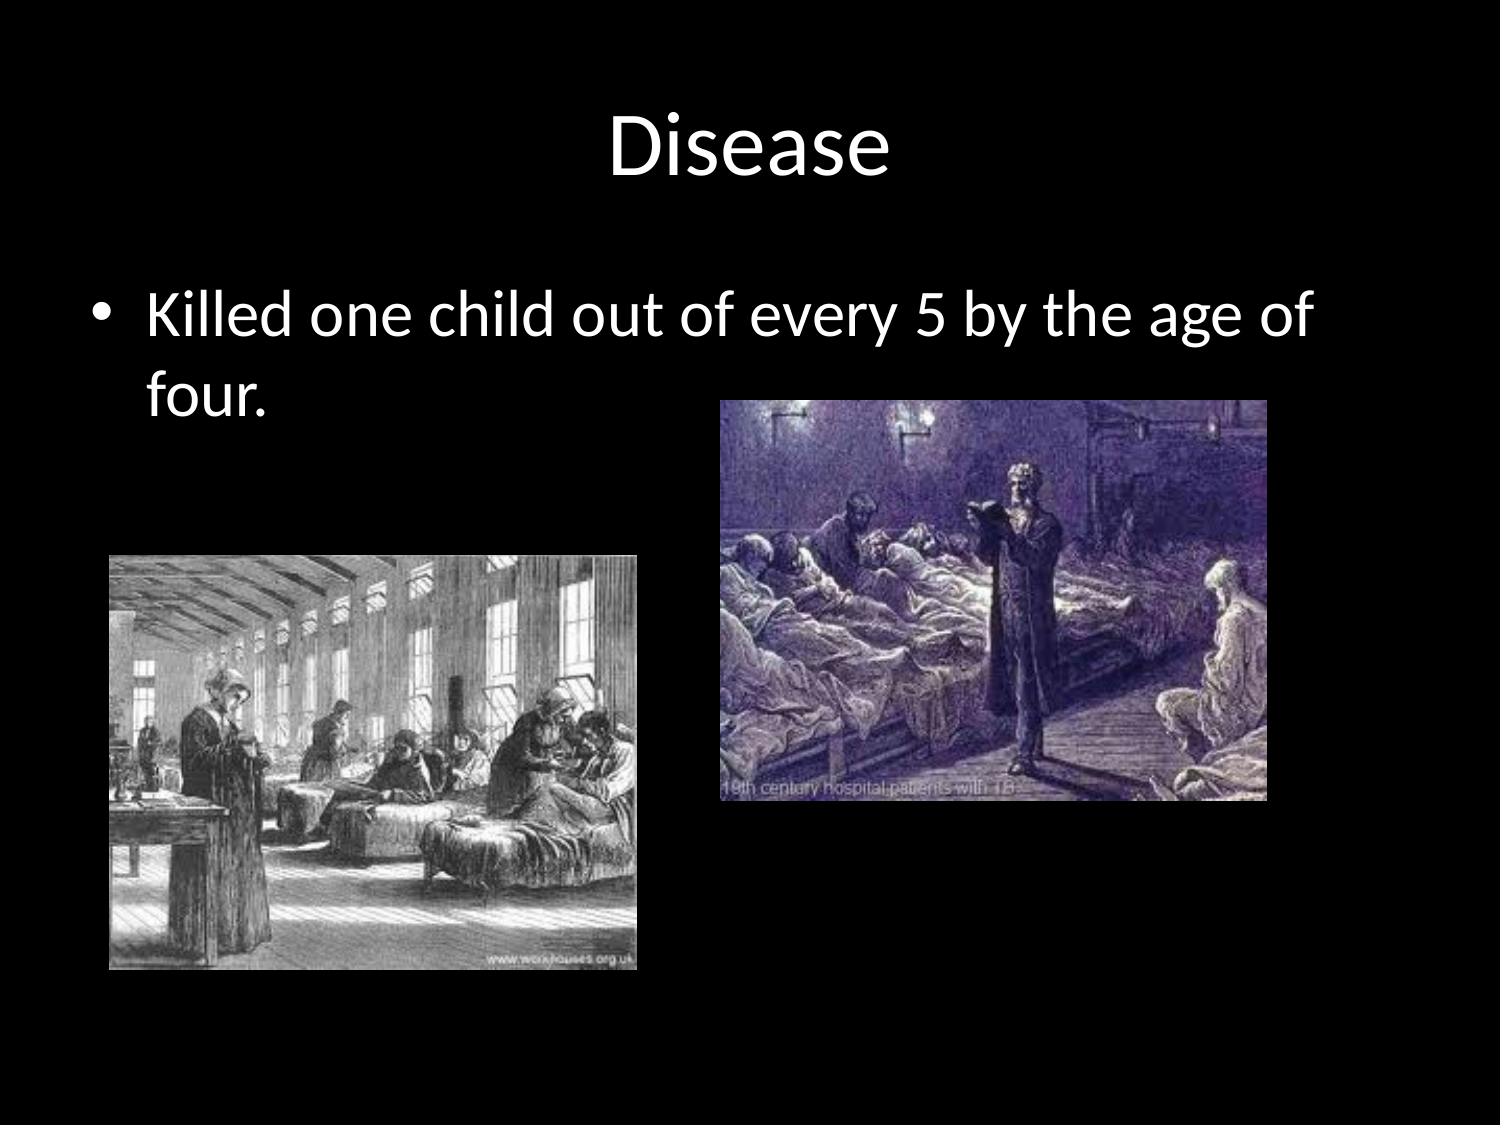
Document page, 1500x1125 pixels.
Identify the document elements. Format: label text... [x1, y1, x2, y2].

picture [109, 554, 638, 970]
title Disease [75, 45, 1425, 233]
picture [720, 400, 1267, 801]
list Killed one child out of every 5 by the age of four. [75, 262, 1425, 1005]
